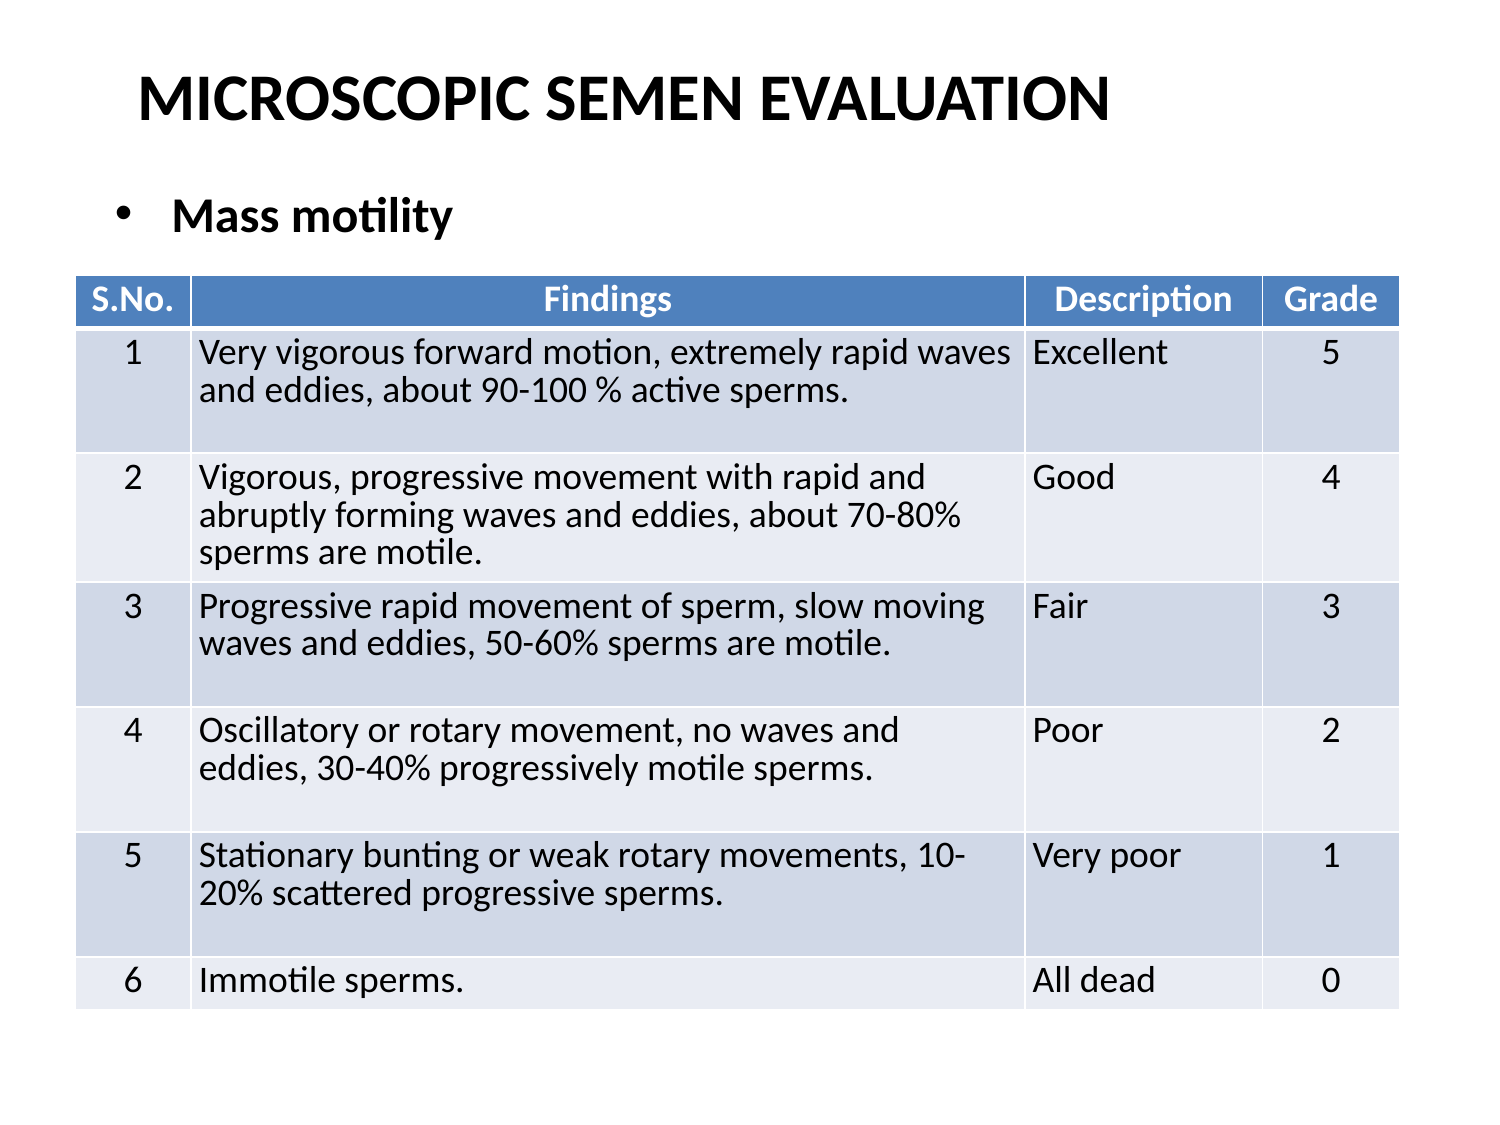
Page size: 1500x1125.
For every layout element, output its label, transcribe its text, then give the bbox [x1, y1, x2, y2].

table_cell 4 [1263, 454, 1399, 581]
table_cell 2 [76, 454, 190, 581]
table_cell Immotile sperms. [192, 958, 1024, 1009]
list Mass motility [99, 174, 525, 250]
table_cell Stationary bunting or weak rotary movements, 10-20% scattered progressive sperms. [192, 833, 1024, 956]
table_cell 5 [1263, 331, 1399, 452]
table_cell 3 [76, 583, 190, 706]
table_cell 1 [1263, 833, 1399, 956]
table_cell 0 [1263, 958, 1399, 1009]
table_cell 5 [76, 833, 190, 956]
table_header Description [1026, 276, 1262, 326]
table_cell 4 [76, 708, 190, 831]
table_header Findings [192, 276, 1024, 326]
table_cell 6 [76, 958, 190, 1009]
table_cell Poor [1026, 708, 1262, 831]
table_cell 1 [76, 331, 190, 452]
table_cell Oscillatory or rotary movement, no waves and eddies, 30-40% progressively motile sperms. [192, 708, 1024, 831]
table_cell All dead [1026, 958, 1262, 1009]
title MICROSCOPIC SEMEN EVALUATION [0, 0, 1250, 188]
table_cell Very vigorous forward motion, extremely rapid waves and eddies, about 90-100 % active sperms. [192, 331, 1024, 452]
table_cell Vigorous, progressive movement with rapid and abruptly forming waves and eddies, about 70-80% sperms are motile. [192, 454, 1024, 581]
table_header S.No. [76, 276, 190, 326]
table_cell Very poor [1026, 833, 1262, 956]
table_cell 2 [1263, 708, 1399, 831]
table_cell Progressive rapid movement of sperm, slow moving waves and eddies, 50-60% sperms are motile. [192, 583, 1024, 706]
table_cell Good [1026, 454, 1262, 581]
table_cell 3 [1263, 583, 1399, 706]
table_header Grade [1263, 276, 1399, 326]
table_cell Excellent [1026, 331, 1262, 452]
table_cell Fair [1026, 583, 1262, 706]
